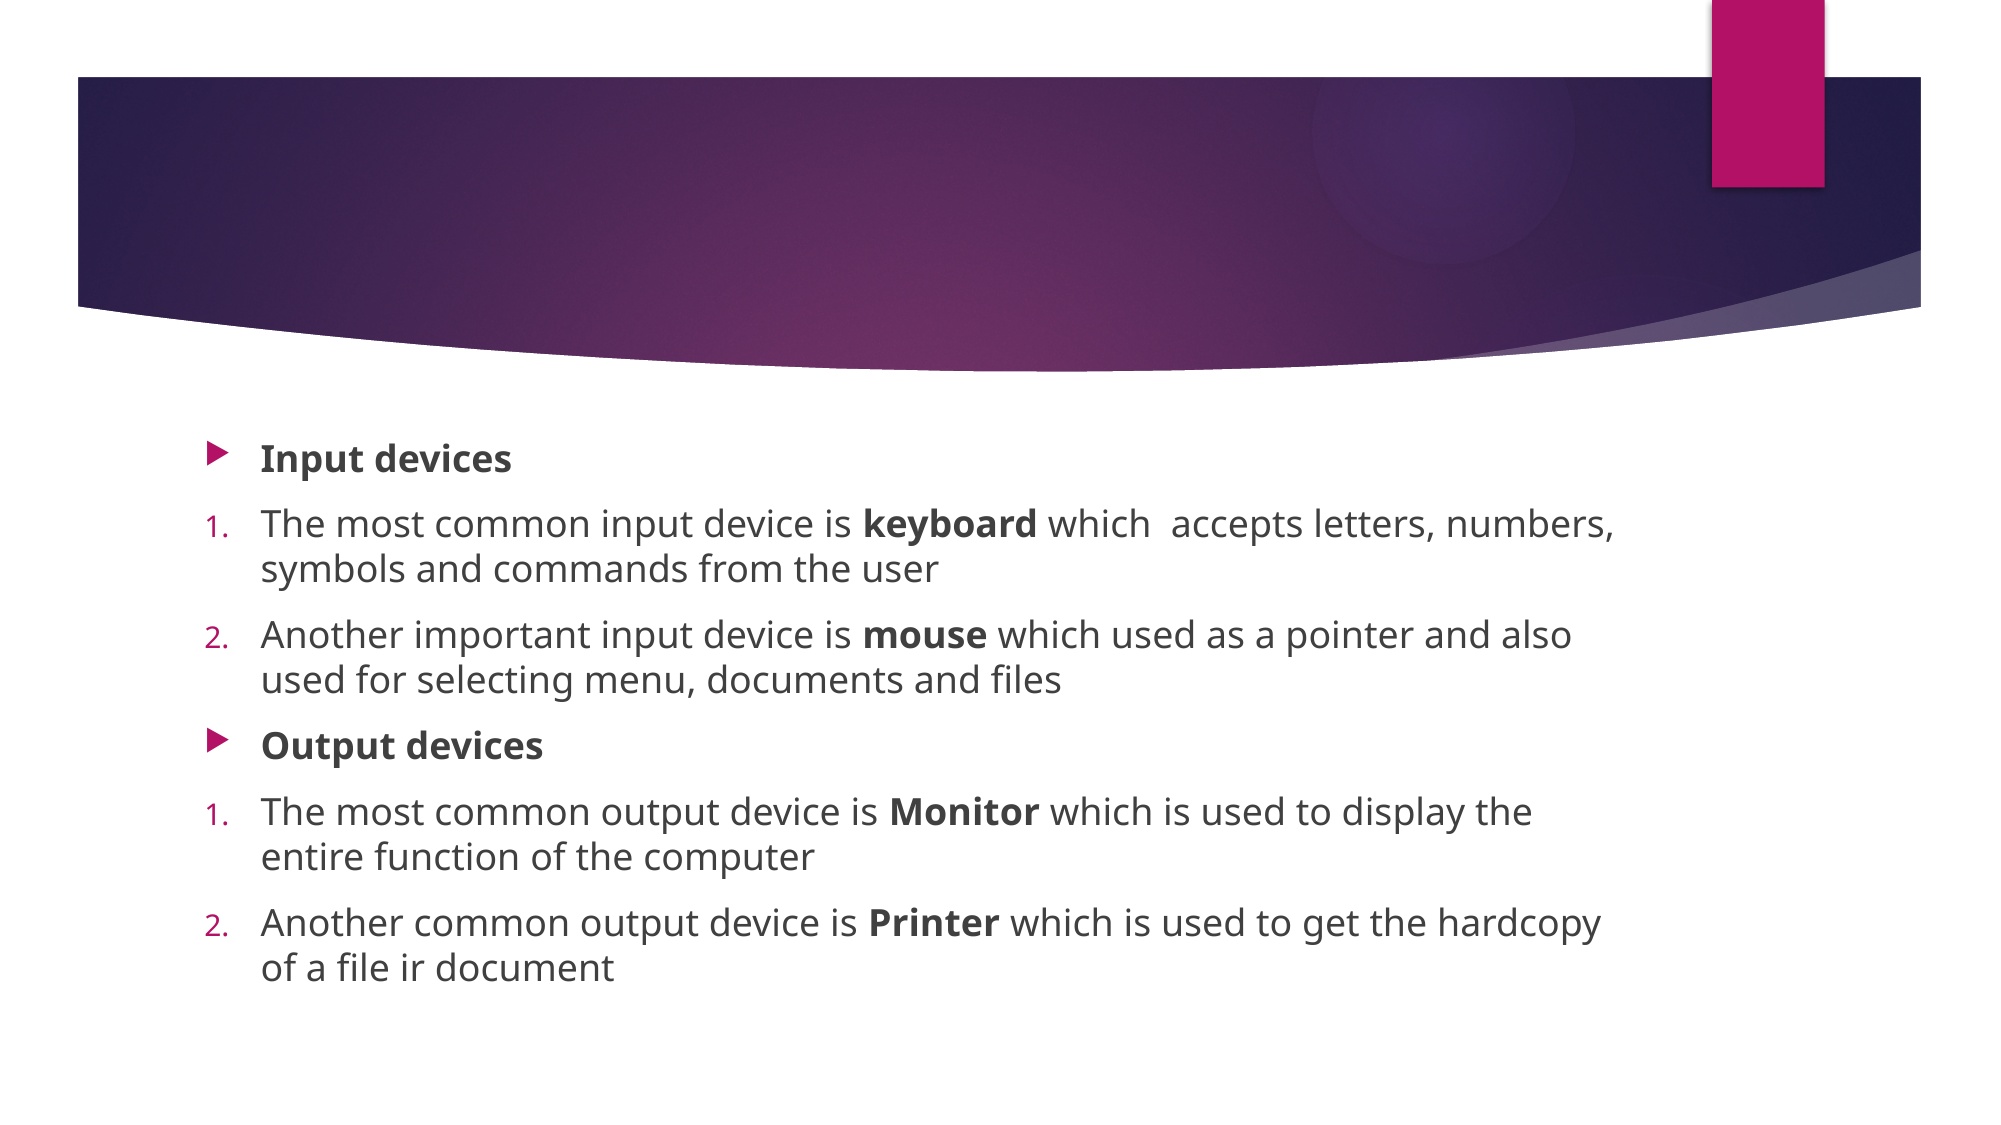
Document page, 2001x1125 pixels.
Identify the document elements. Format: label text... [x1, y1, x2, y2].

list Input devices The most common input device is keyboard which accepts letters, numbers, symbols and commands from the user Another important input device is mouse which used as a pointer and also used for selecting menu, documents and files Output devices The most common output device is Monitor which is used to display the entire function of the computer Another common output device is Printer which is used to get the hardcopy of a file ir document [189, 427, 1638, 1125]
